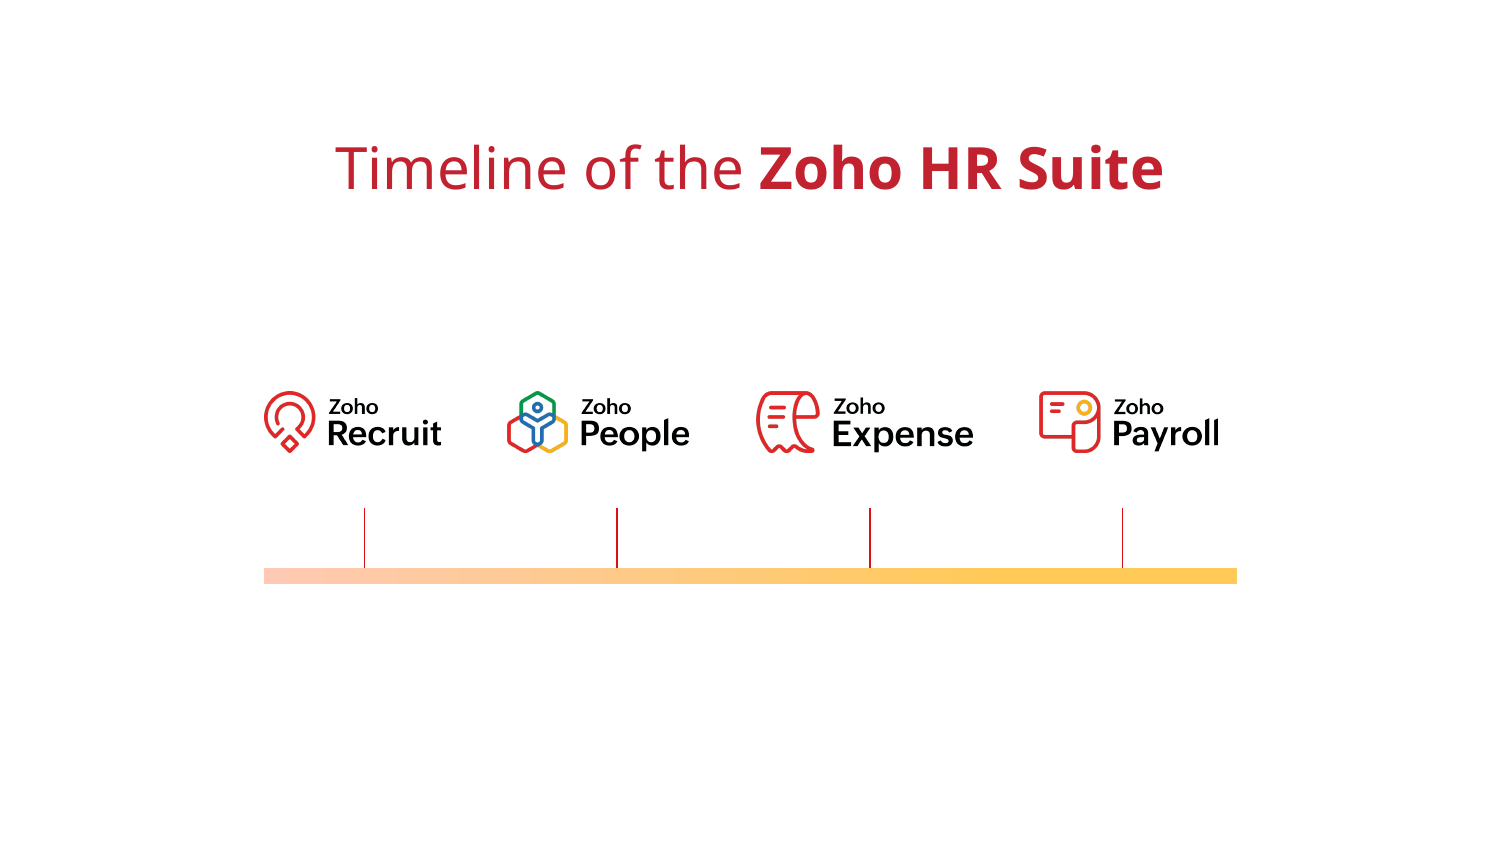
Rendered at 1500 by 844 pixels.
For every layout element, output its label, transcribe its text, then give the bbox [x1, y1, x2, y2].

picture [756, 390, 973, 453]
picture [263, 390, 441, 453]
picture [507, 390, 690, 453]
text_box [263, 568, 1238, 584]
title Timeline of the Zoho HR Suite [262, 124, 1237, 210]
picture [1039, 390, 1218, 453]
